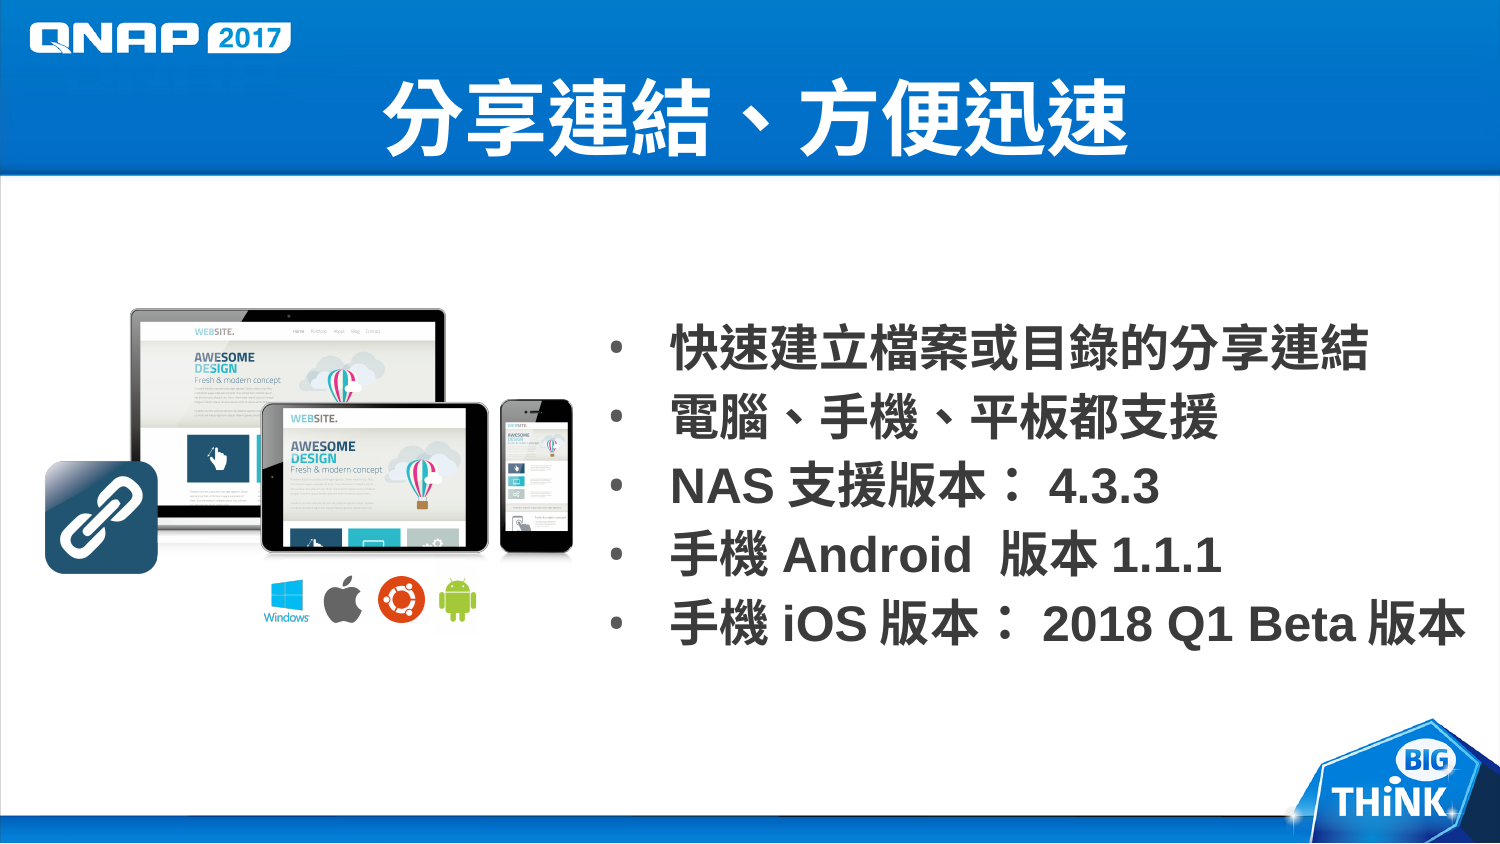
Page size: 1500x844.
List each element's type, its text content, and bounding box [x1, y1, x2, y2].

picture [0, 0, 1500, 843]
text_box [253, 563, 479, 636]
title 分享連結、方便迅速 [35, 58, 1477, 174]
list 快速建立檔案或目錄的分享連結 電腦、手機、平板都支援 NAS支援版本：4.3.3 手機Android 版本1.1.1 手機iOS版本：2018 Q1 Beta版本 [579, 291, 1500, 795]
